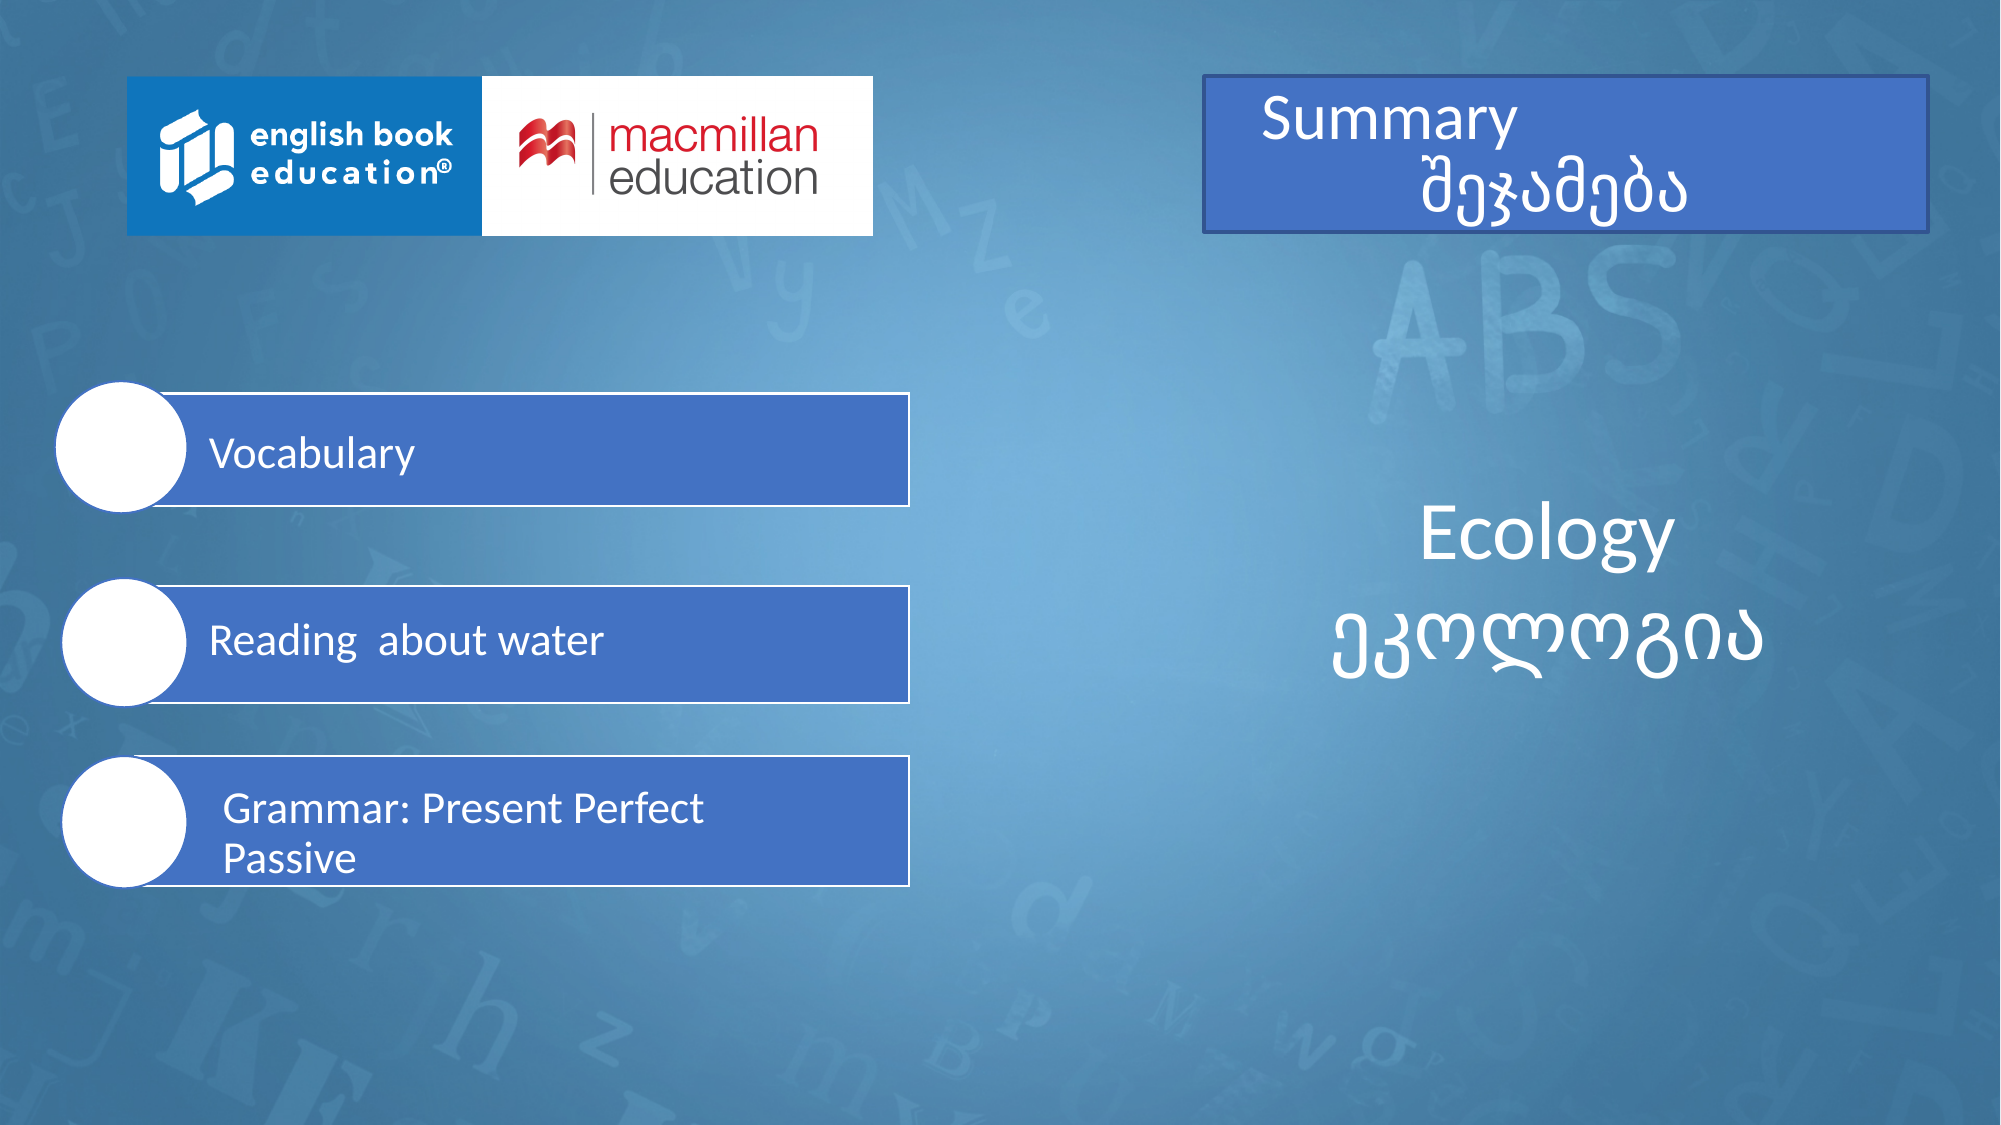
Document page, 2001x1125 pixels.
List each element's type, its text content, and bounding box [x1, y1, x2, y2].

picture [0, 0, 2001, 1125]
text_box Ecology ეკოლოგია [1056, 350, 2000, 802]
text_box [54, 380, 974, 899]
title Summary შეჯამება [1007, 52, 2000, 256]
